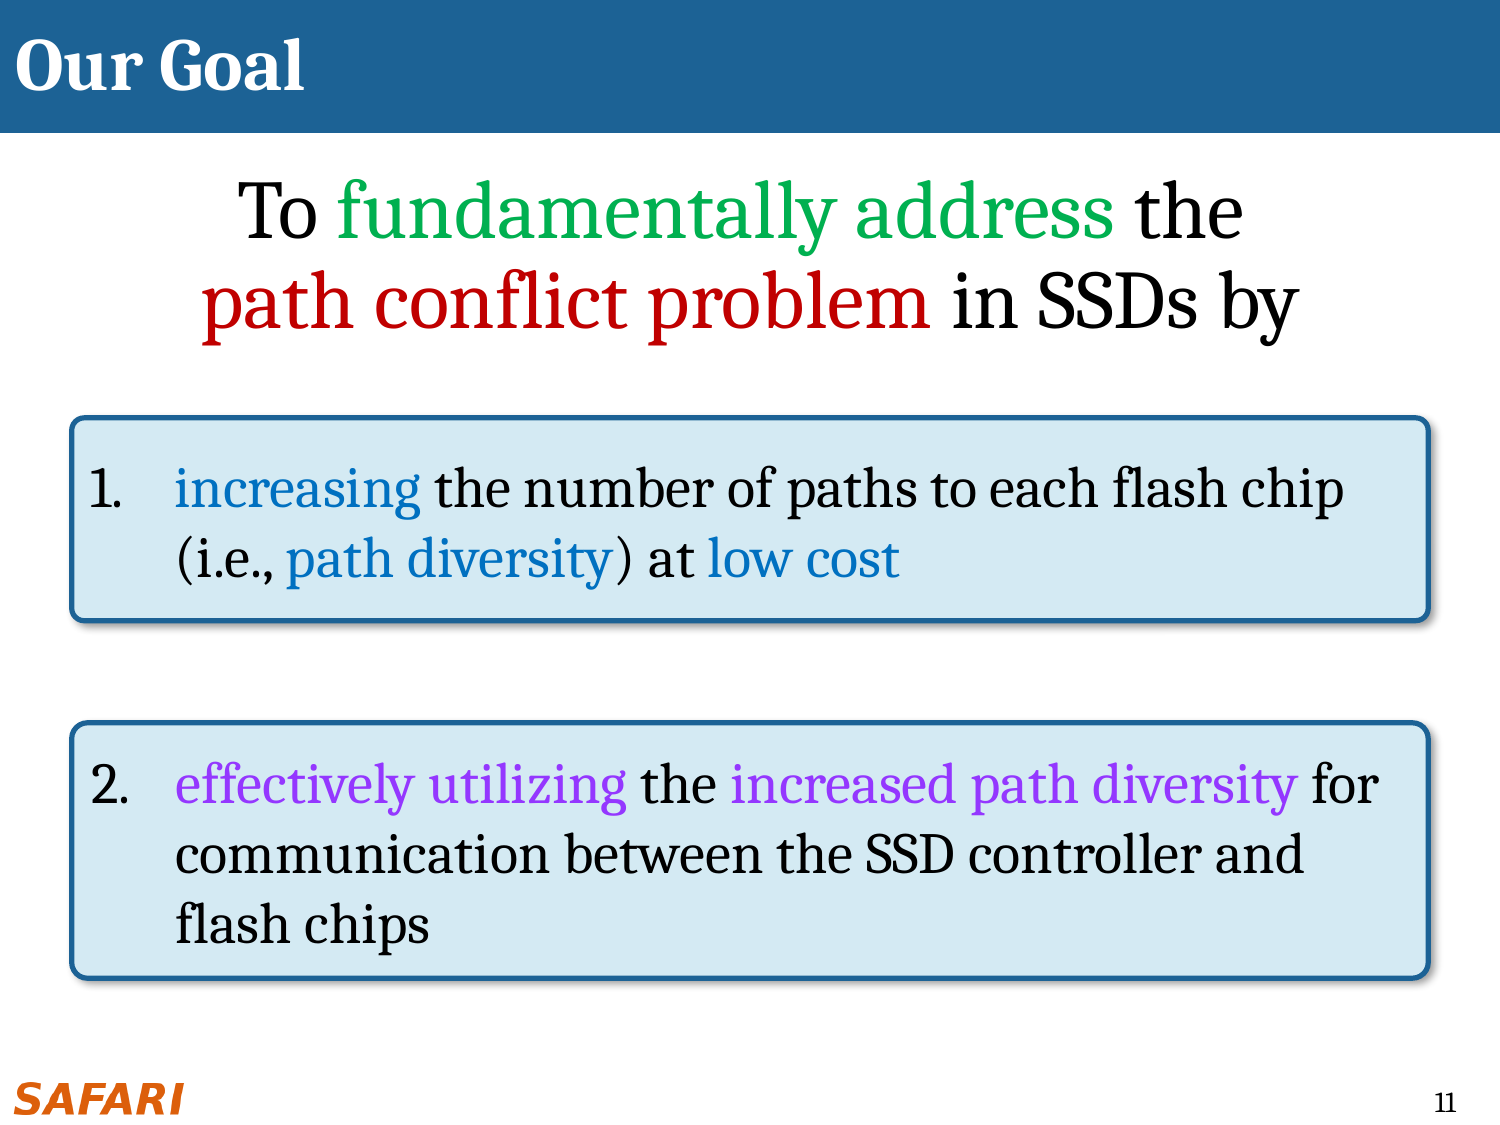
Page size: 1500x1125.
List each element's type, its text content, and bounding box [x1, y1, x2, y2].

list To fundamentally address the path conflict problem in SSDs by [24, 159, 1476, 1043]
title Our Goal [0, 0, 1500, 133]
text_box increasing the number of paths to each flash chip (i.e., path diversity) at low cost [70, 416, 1430, 622]
picture [12, 1073, 190, 1125]
text_box effectively utilizing the increased path diversity for communication between the SSD controller and flash chips [70, 721, 1430, 980]
text_box 11 [1420, 1076, 1500, 1125]
